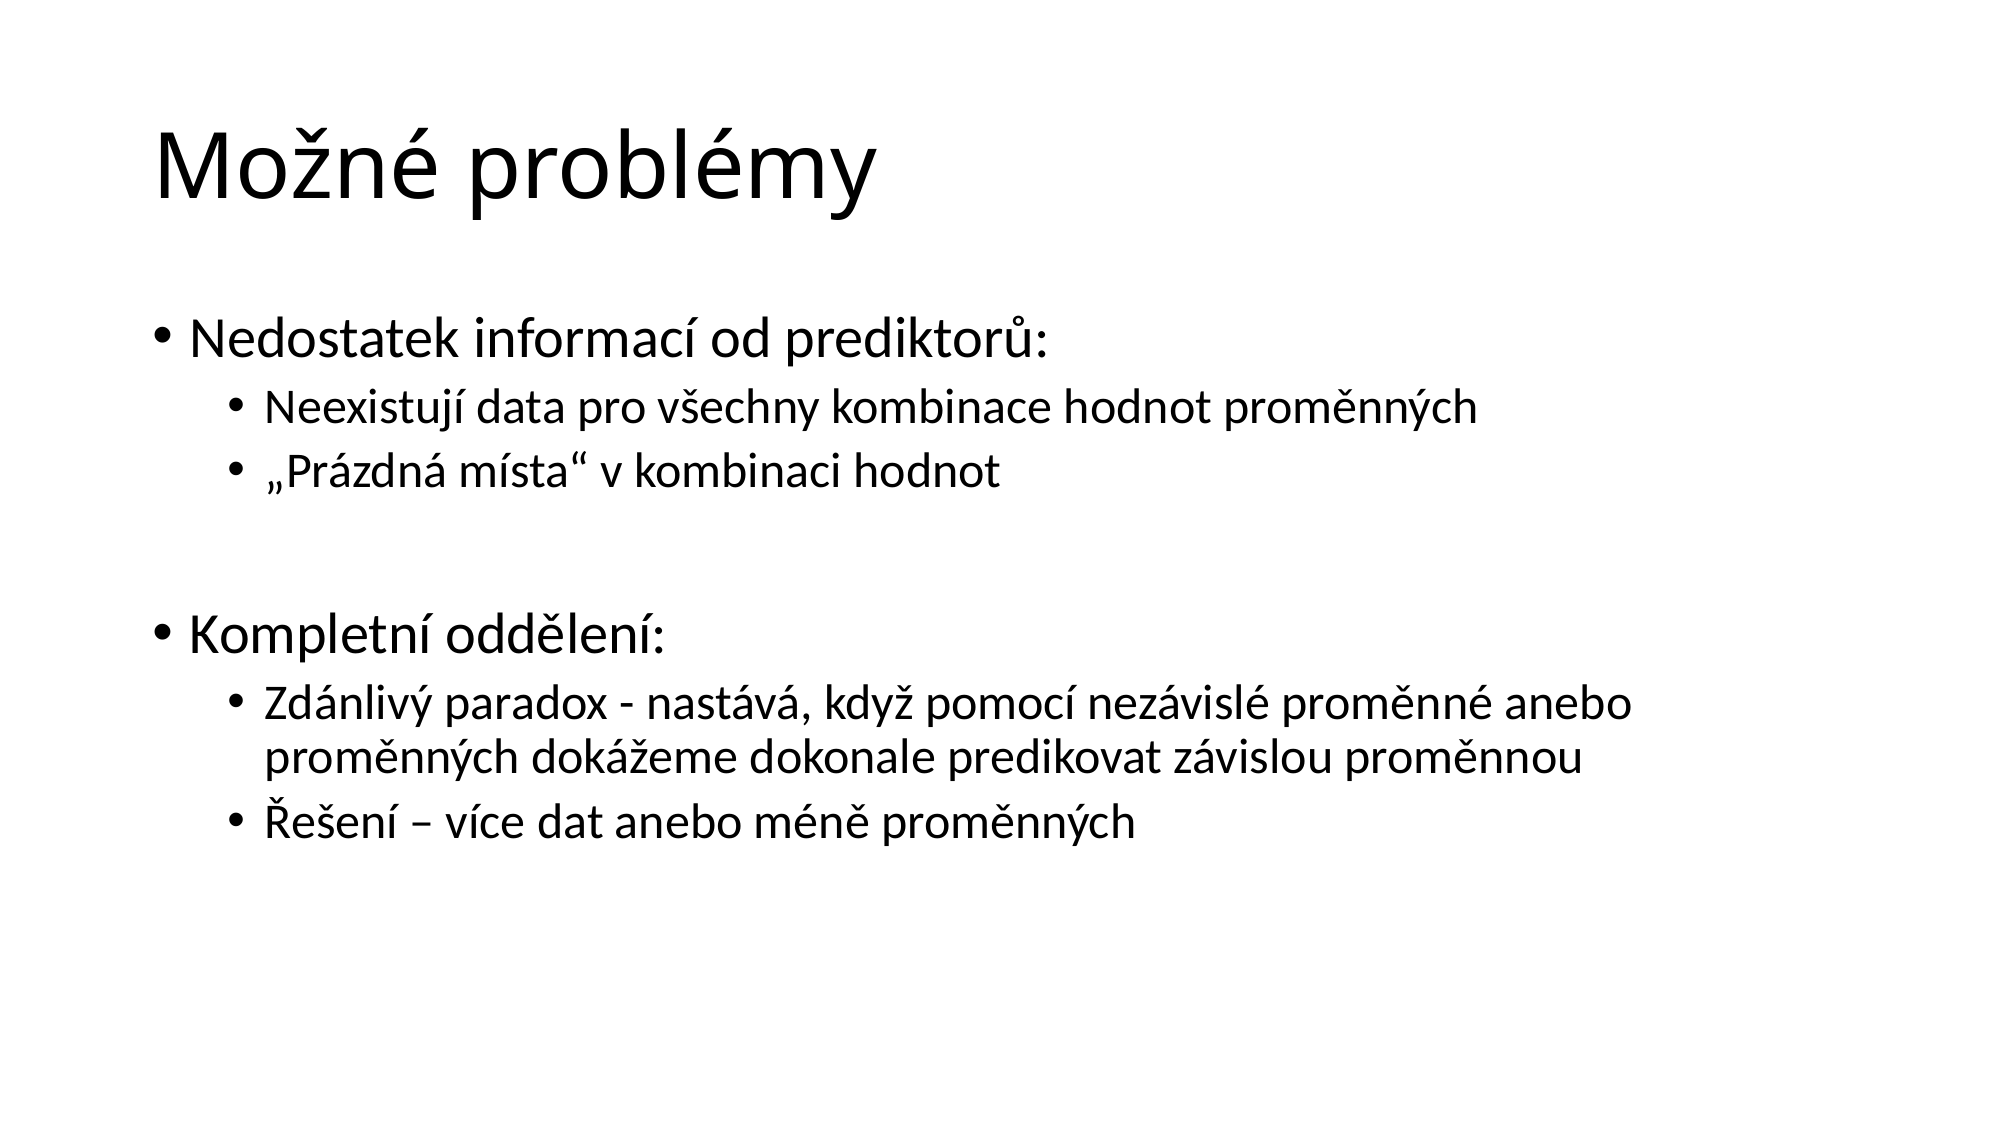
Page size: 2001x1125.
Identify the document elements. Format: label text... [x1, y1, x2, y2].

title Možné problémy [137, 59, 1863, 278]
list Nedostatek informací od prediktorů: Neexistují data pro všechny kombinace hodnot proměnných „Prázdná místa“ v kombinaci hodnot Kompletní oddělení: Zdánlivý paradox - nastává, když pomocí nezávislé proměnné anebo proměnných dokážeme dokonale predikovat závislou proměnnou Řešení – více dat anebo méně proměnných [137, 299, 1863, 1014]
